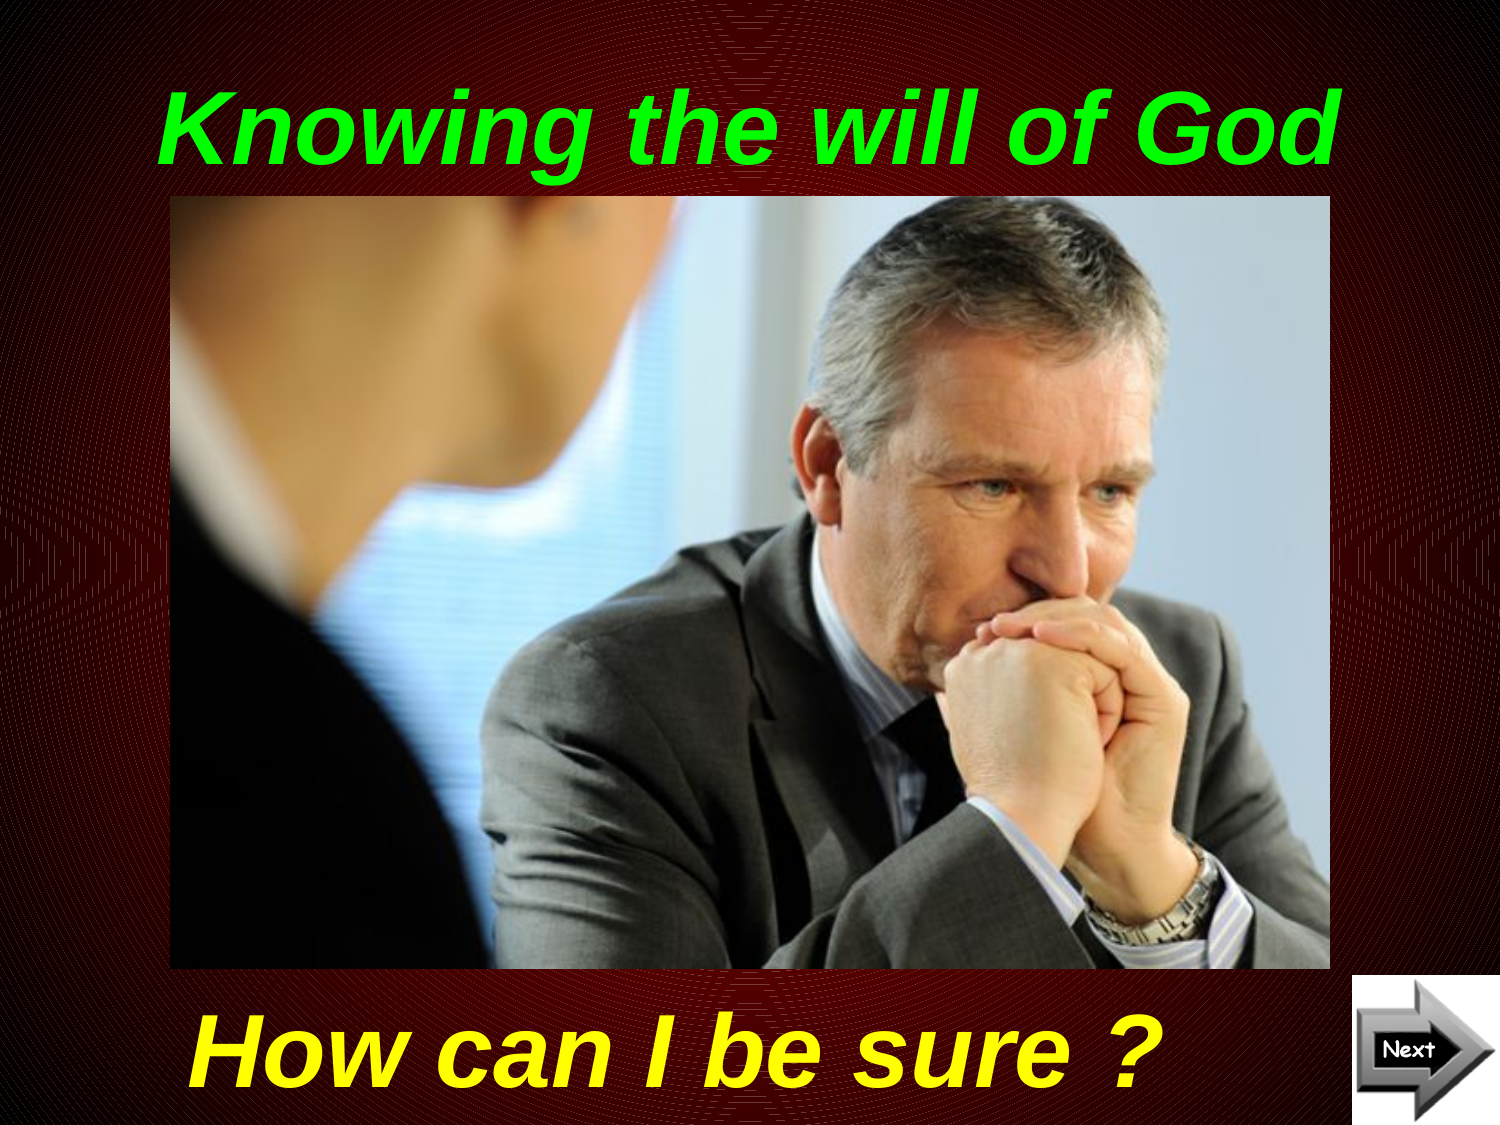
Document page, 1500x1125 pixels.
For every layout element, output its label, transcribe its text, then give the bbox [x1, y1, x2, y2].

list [170, 196, 1330, 970]
title Knowing the will of God [0, 52, 1500, 197]
picture [1353, 975, 1500, 1125]
list How can I be sure ? [1, 975, 1353, 1125]
